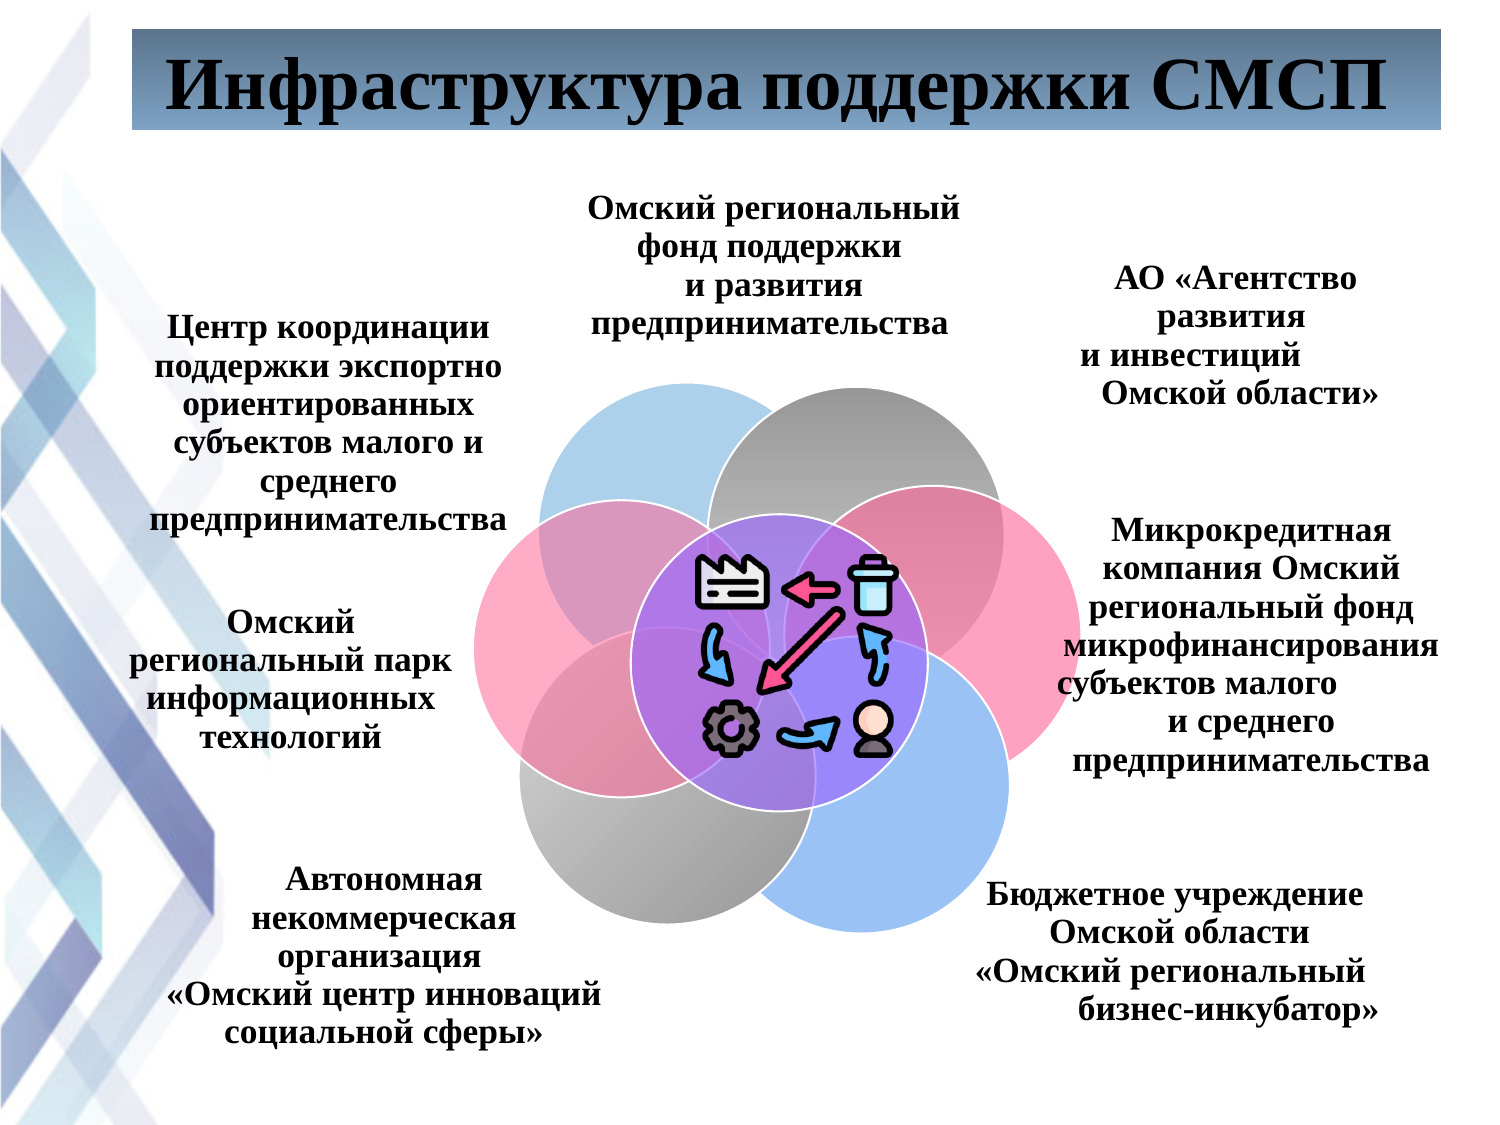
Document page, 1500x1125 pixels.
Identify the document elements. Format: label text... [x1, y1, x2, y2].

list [101, 177, 1467, 1089]
picture [2, 0, 285, 1125]
picture [695, 554, 899, 758]
text_box Инфраструктура поддержки СМСП [129, 26, 1444, 134]
